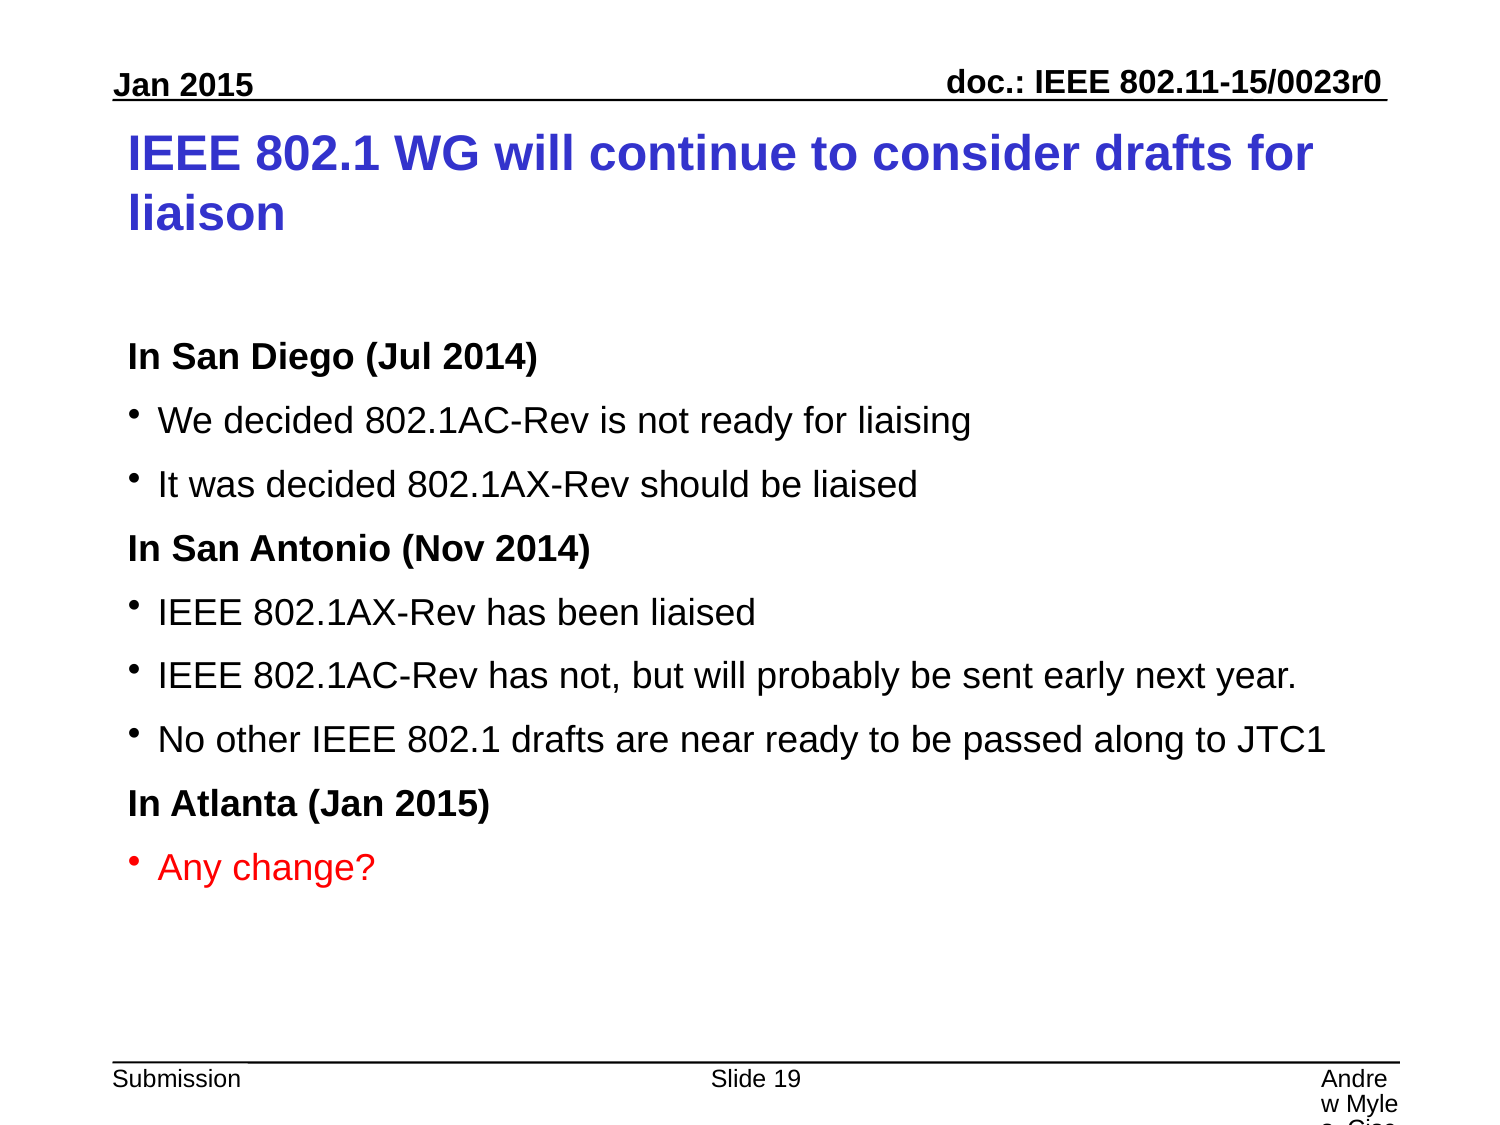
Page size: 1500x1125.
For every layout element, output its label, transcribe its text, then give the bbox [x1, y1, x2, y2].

slide_number Slide 19 [709, 1061, 803, 1093]
footer Andrew Myles, Cisco [1320, 1061, 1402, 1093]
list In San Diego (Jul 2014) We decided 802.1AC-Rev is not ready for liaising It was decided 802.1AX-Rev should be liaised In San Antonio (Nov 2014) IEEE 802.1AX-Rev has been liaised IEEE 802.1AC-Rev has not, but will probably be sent early next year. No other IEEE 802.1 drafts are near ready to be passed along to JTC1 In Atlanta (Jan 2015) Any change? [112, 324, 1388, 1000]
title IEEE 802.1 WG will continue to consider drafts for liaison [112, 112, 1388, 288]
